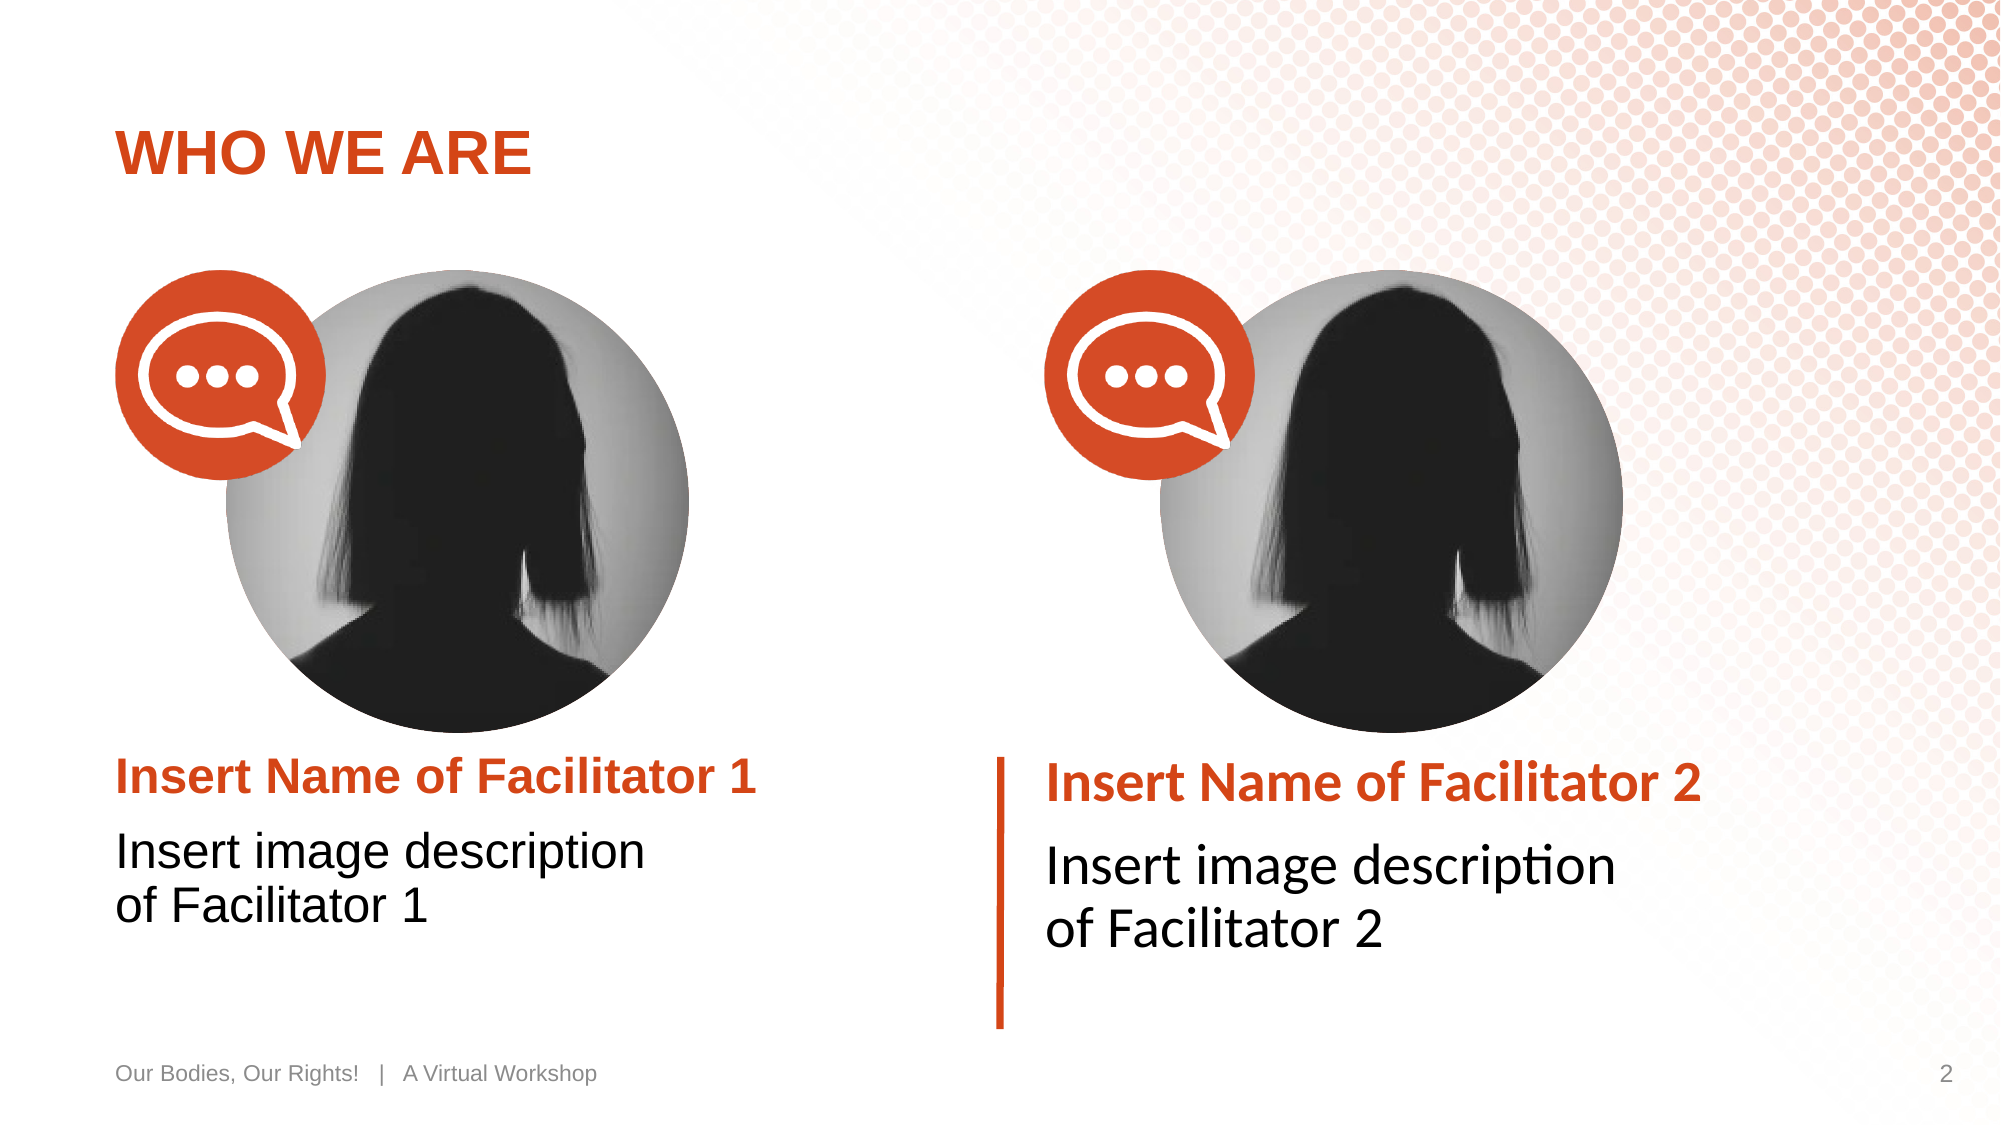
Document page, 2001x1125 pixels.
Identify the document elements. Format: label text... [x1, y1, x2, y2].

text_box Insert Name of Facilitator 2 Insert image description of Facilitator 2 [1030, 743, 1900, 1021]
slide_number 2 [1518, 1042, 1969, 1103]
title WHO WE ARE [100, 113, 1826, 292]
picture [0, 0, 2001, 1125]
list Insert Name of Facilitator 1 Insert image description of Facilitator 1 [100, 743, 970, 1021]
footer Our Bodies, Our Rights! | A Virtual Workshop [100, 1042, 776, 1103]
